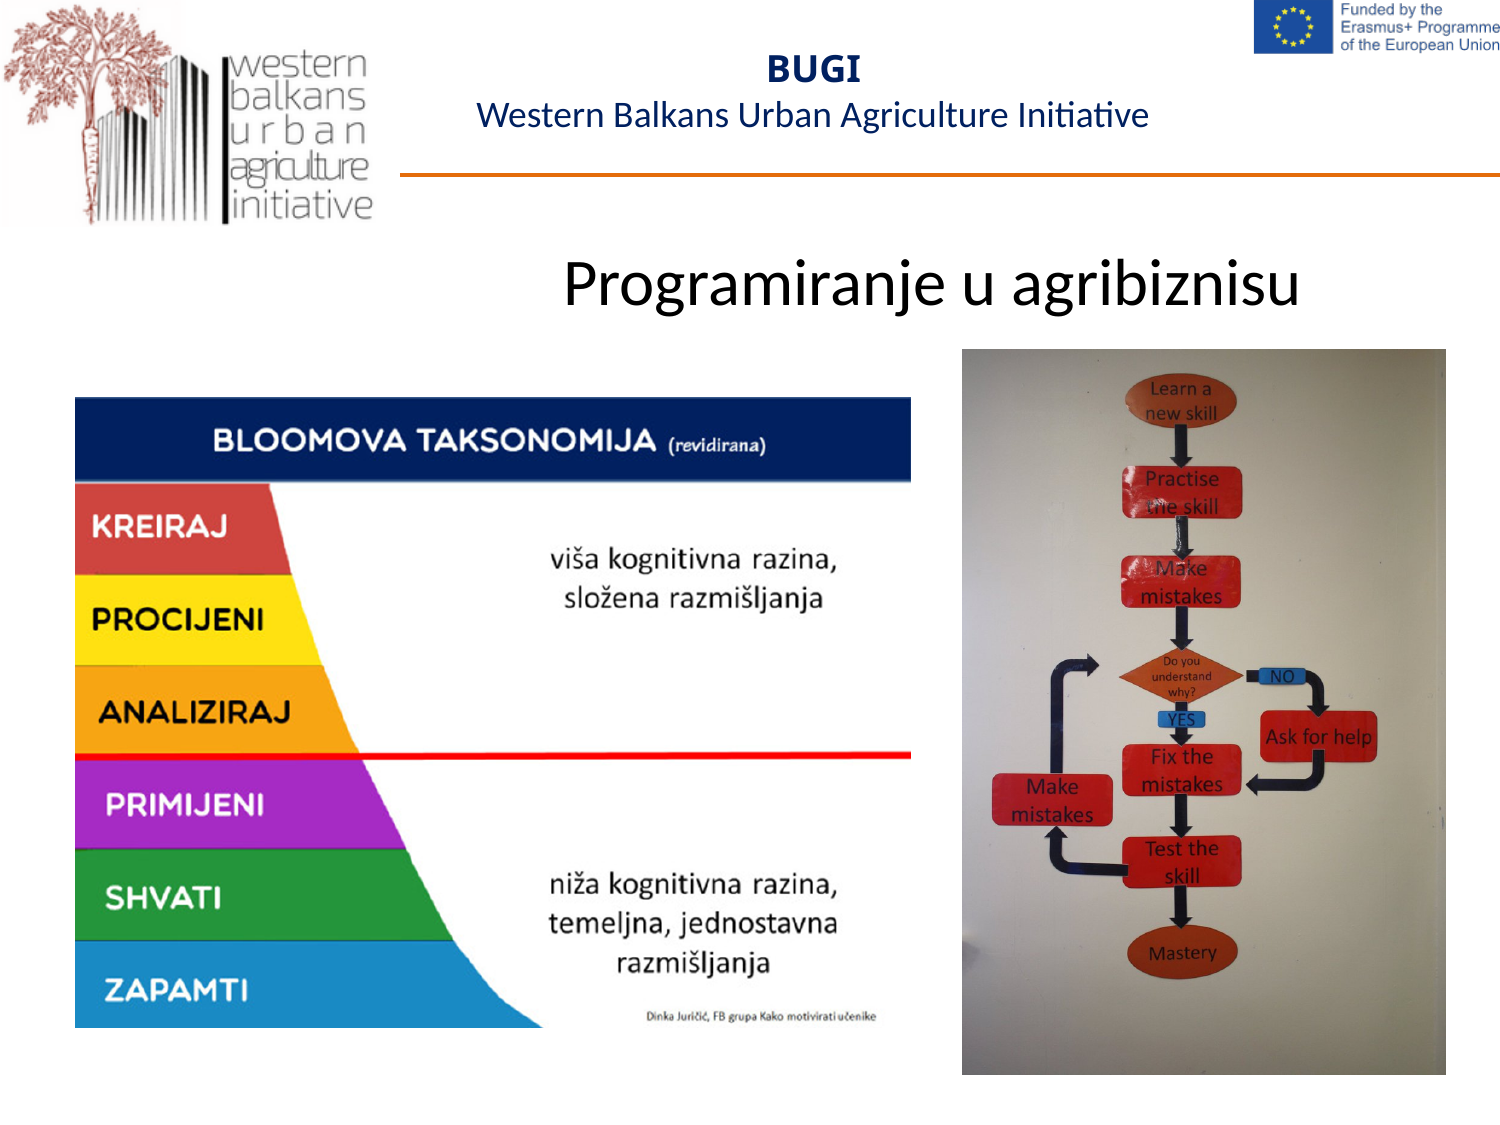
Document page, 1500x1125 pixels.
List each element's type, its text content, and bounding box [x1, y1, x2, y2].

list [74, 397, 911, 1028]
picture [962, 349, 1446, 1076]
title Programiranje u agribiznisu [429, 185, 1436, 373]
picture [0, 0, 378, 227]
picture [1253, 0, 1500, 55]
